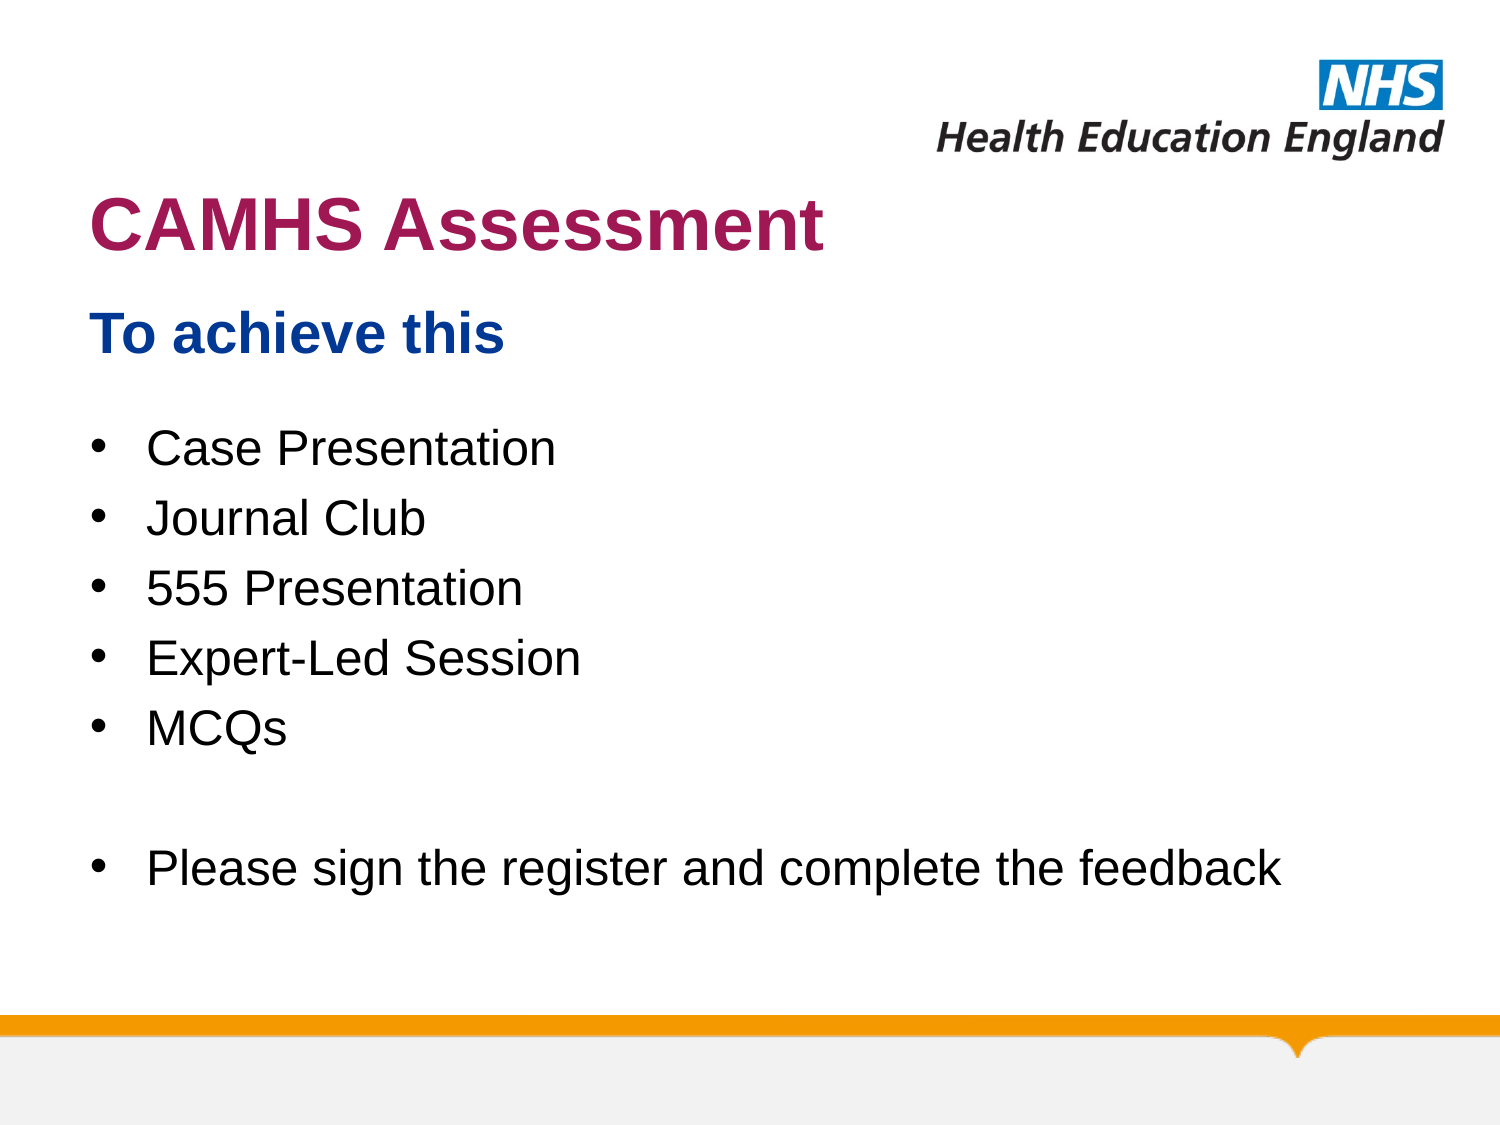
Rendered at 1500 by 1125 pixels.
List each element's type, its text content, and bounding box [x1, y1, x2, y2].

subtitle To achieve this [75, 288, 1361, 384]
list Case Presentation Journal Club 555 Presentation Expert-Led Session MCQs Please sign the register and complete the feedback [75, 407, 1361, 811]
picture [936, 59, 1445, 161]
title CAMHS Assessment [75, 168, 1361, 280]
